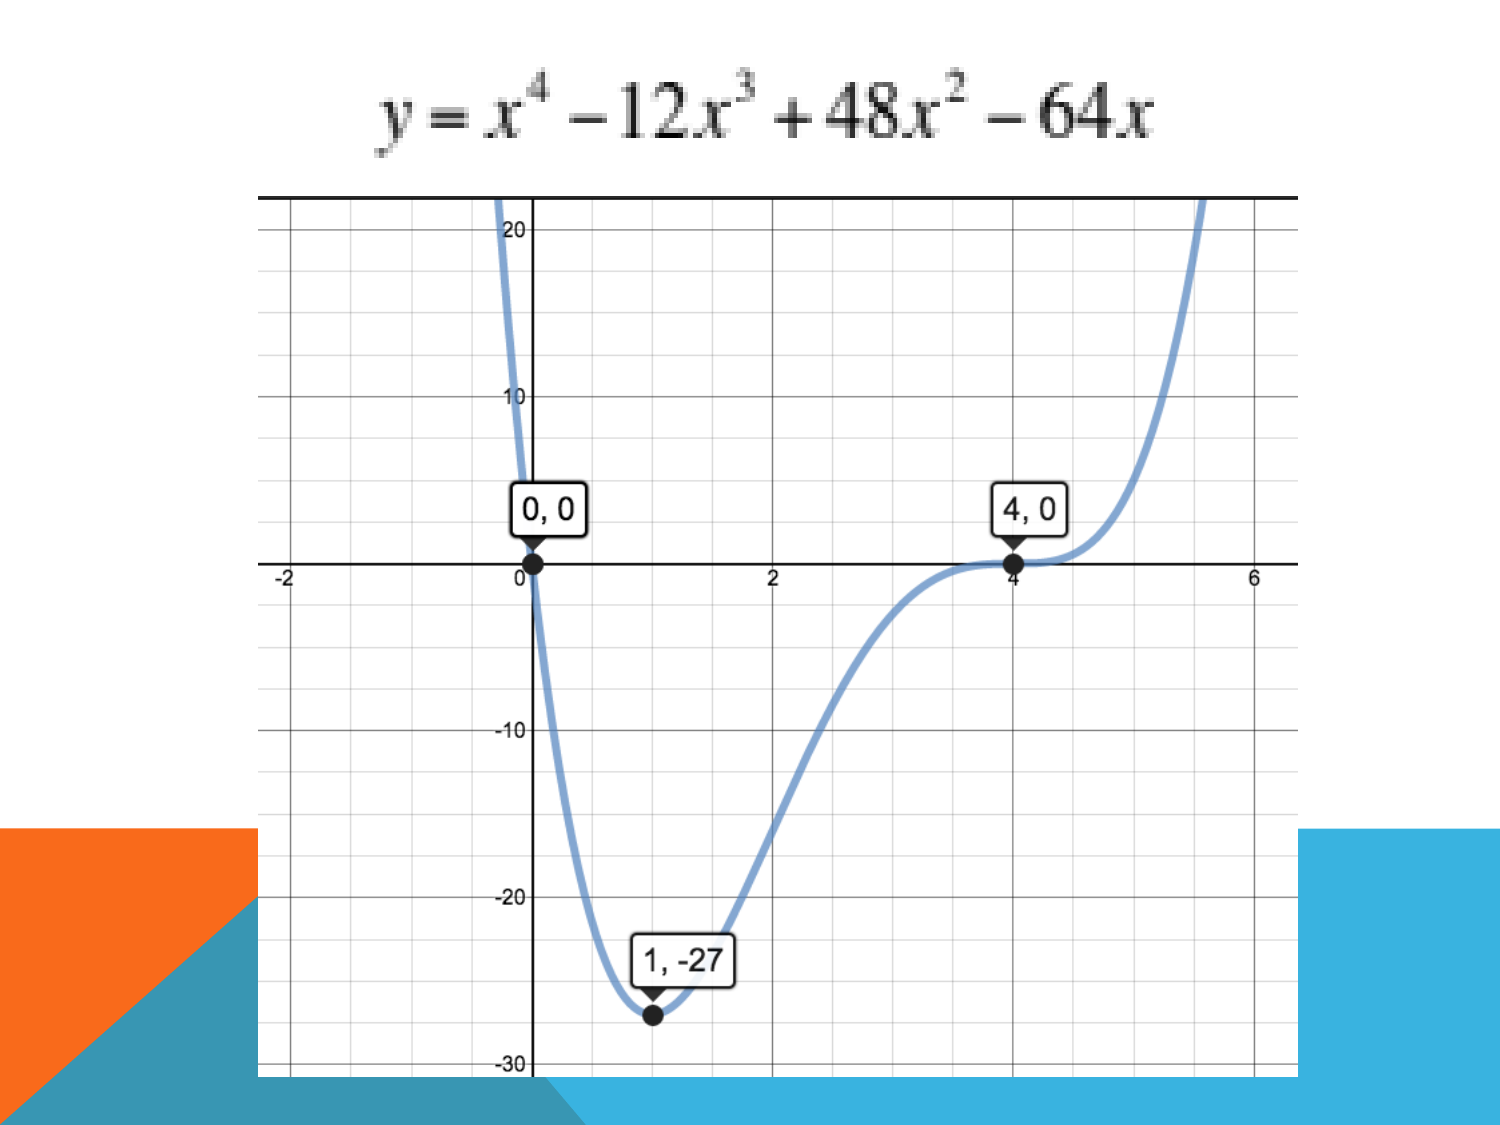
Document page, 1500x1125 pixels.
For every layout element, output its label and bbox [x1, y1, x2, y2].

picture [257, 195, 1299, 1078]
text_box [365, 51, 1160, 165]
